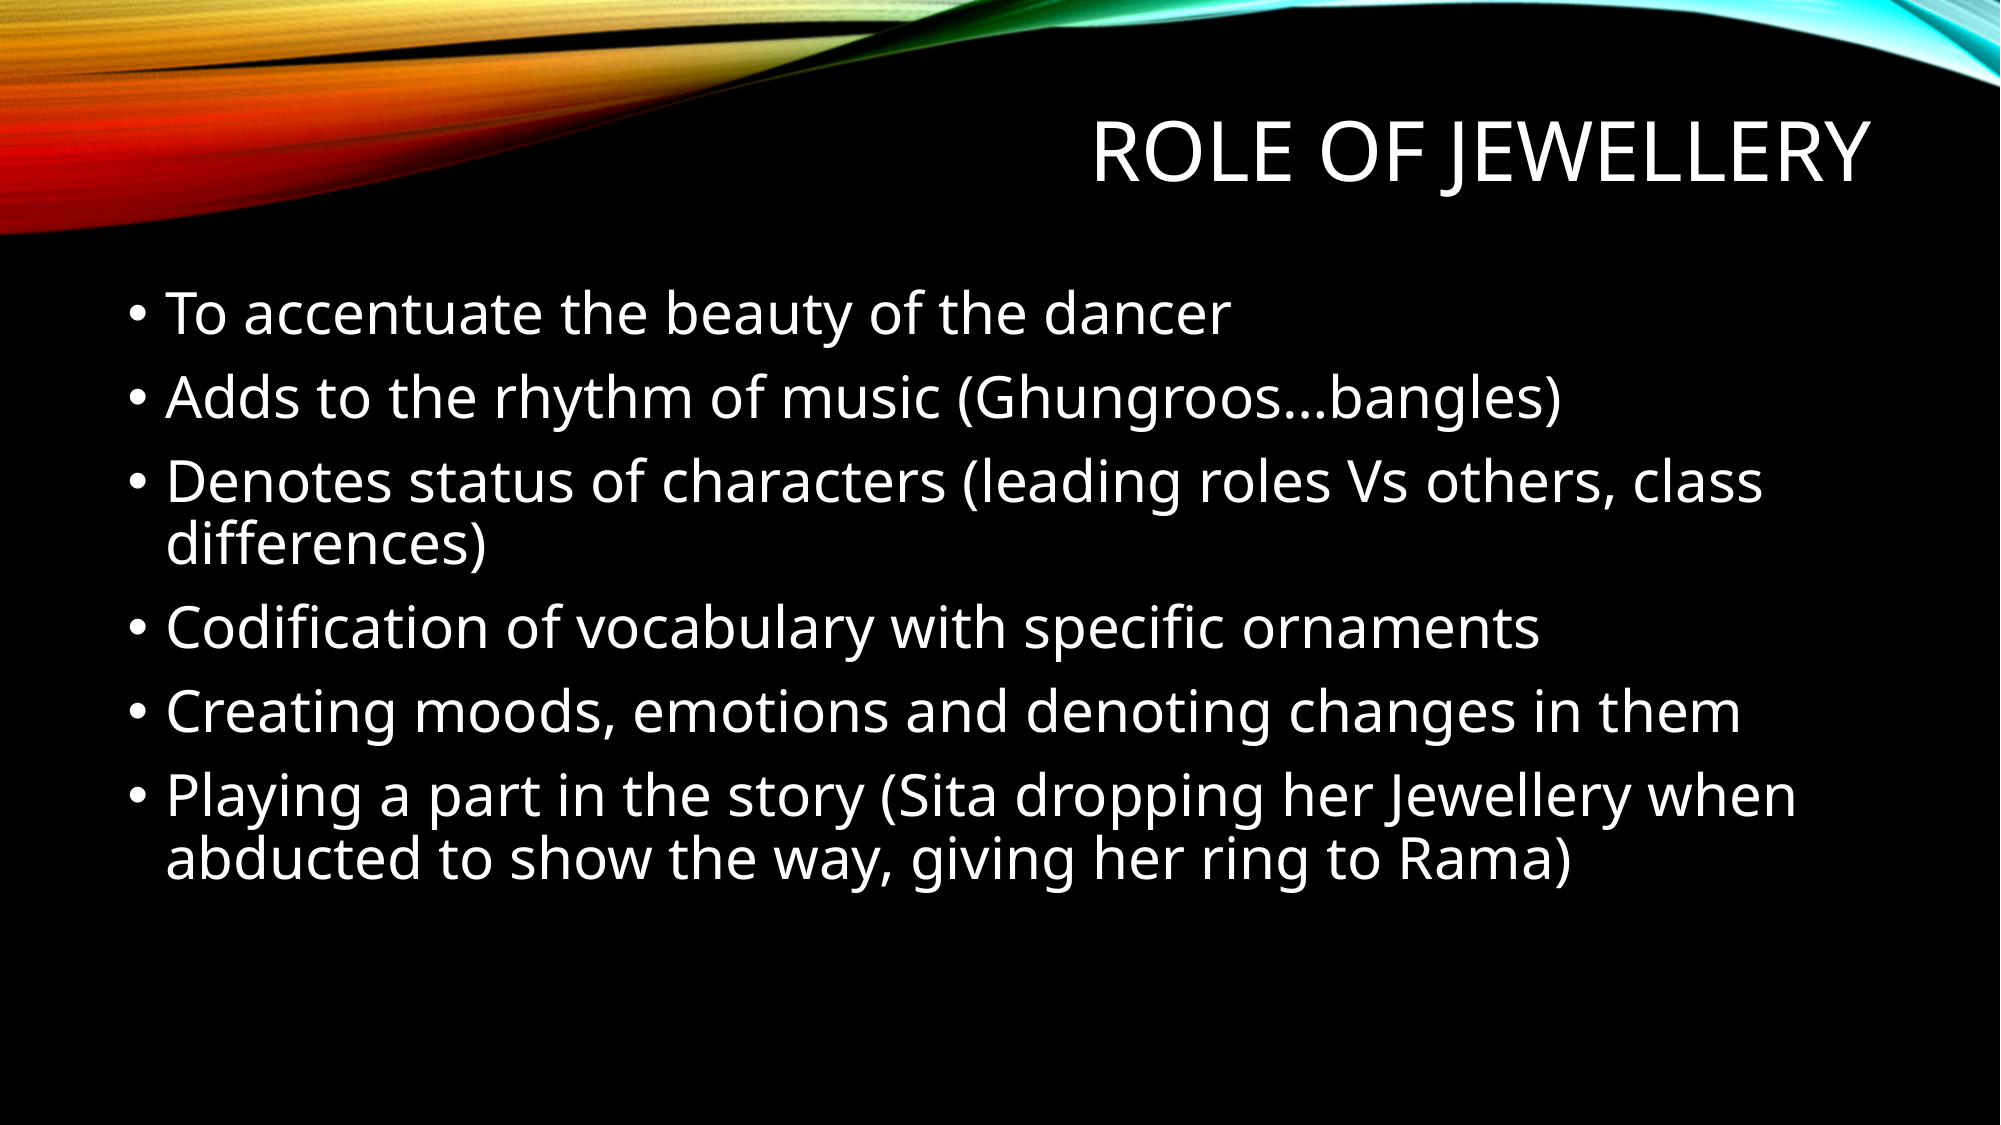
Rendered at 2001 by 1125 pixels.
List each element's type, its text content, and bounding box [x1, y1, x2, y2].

list To accentuate the beauty of the dancer Adds to the rhythm of music (Ghungroos…bangles) Denotes status of characters (leading roles Vs others, class differences) Codification of vocabulary with specific ornaments Creating moods, emotions and denoting changes in them Playing a part in the story (Sita dropping her Jewellery when abducted to show the way, giving her ring to Rama) [112, 276, 1888, 1076]
title Role of jewellery [474, 31, 1888, 276]
picture [0, 0, 2000, 237]
